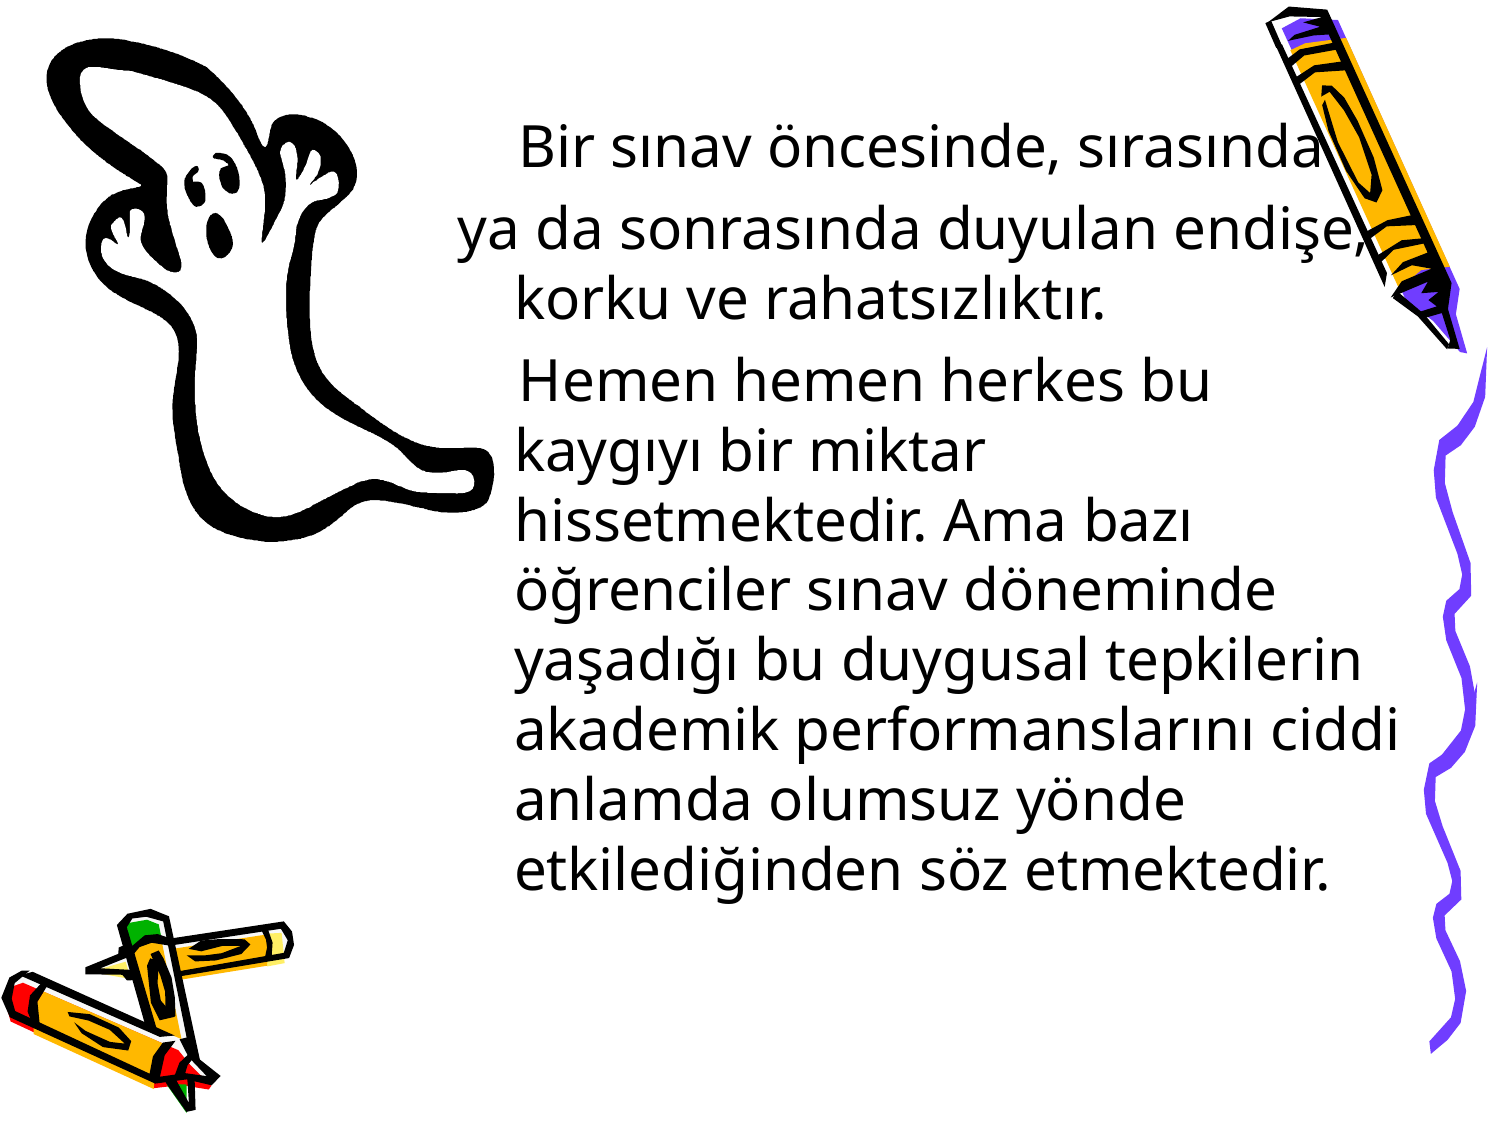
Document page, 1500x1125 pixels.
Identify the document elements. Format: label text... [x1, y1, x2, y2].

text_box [40, 30, 503, 551]
list Bir sınav öncesinde, sırasında ya da sonrasında duyulan endişe, korku ve rahatsızlıktır. Hemen hemen herkes bu kaygıyı bir miktar hissetmektedir. Ama bazı öğrenciler sınav döneminde yaşadığı bu duygusal tepkilerin akademik performanslarını ciddi anlamda olumsuz yönde etkilediğinden söz etmektedir. [442, 101, 1426, 1010]
